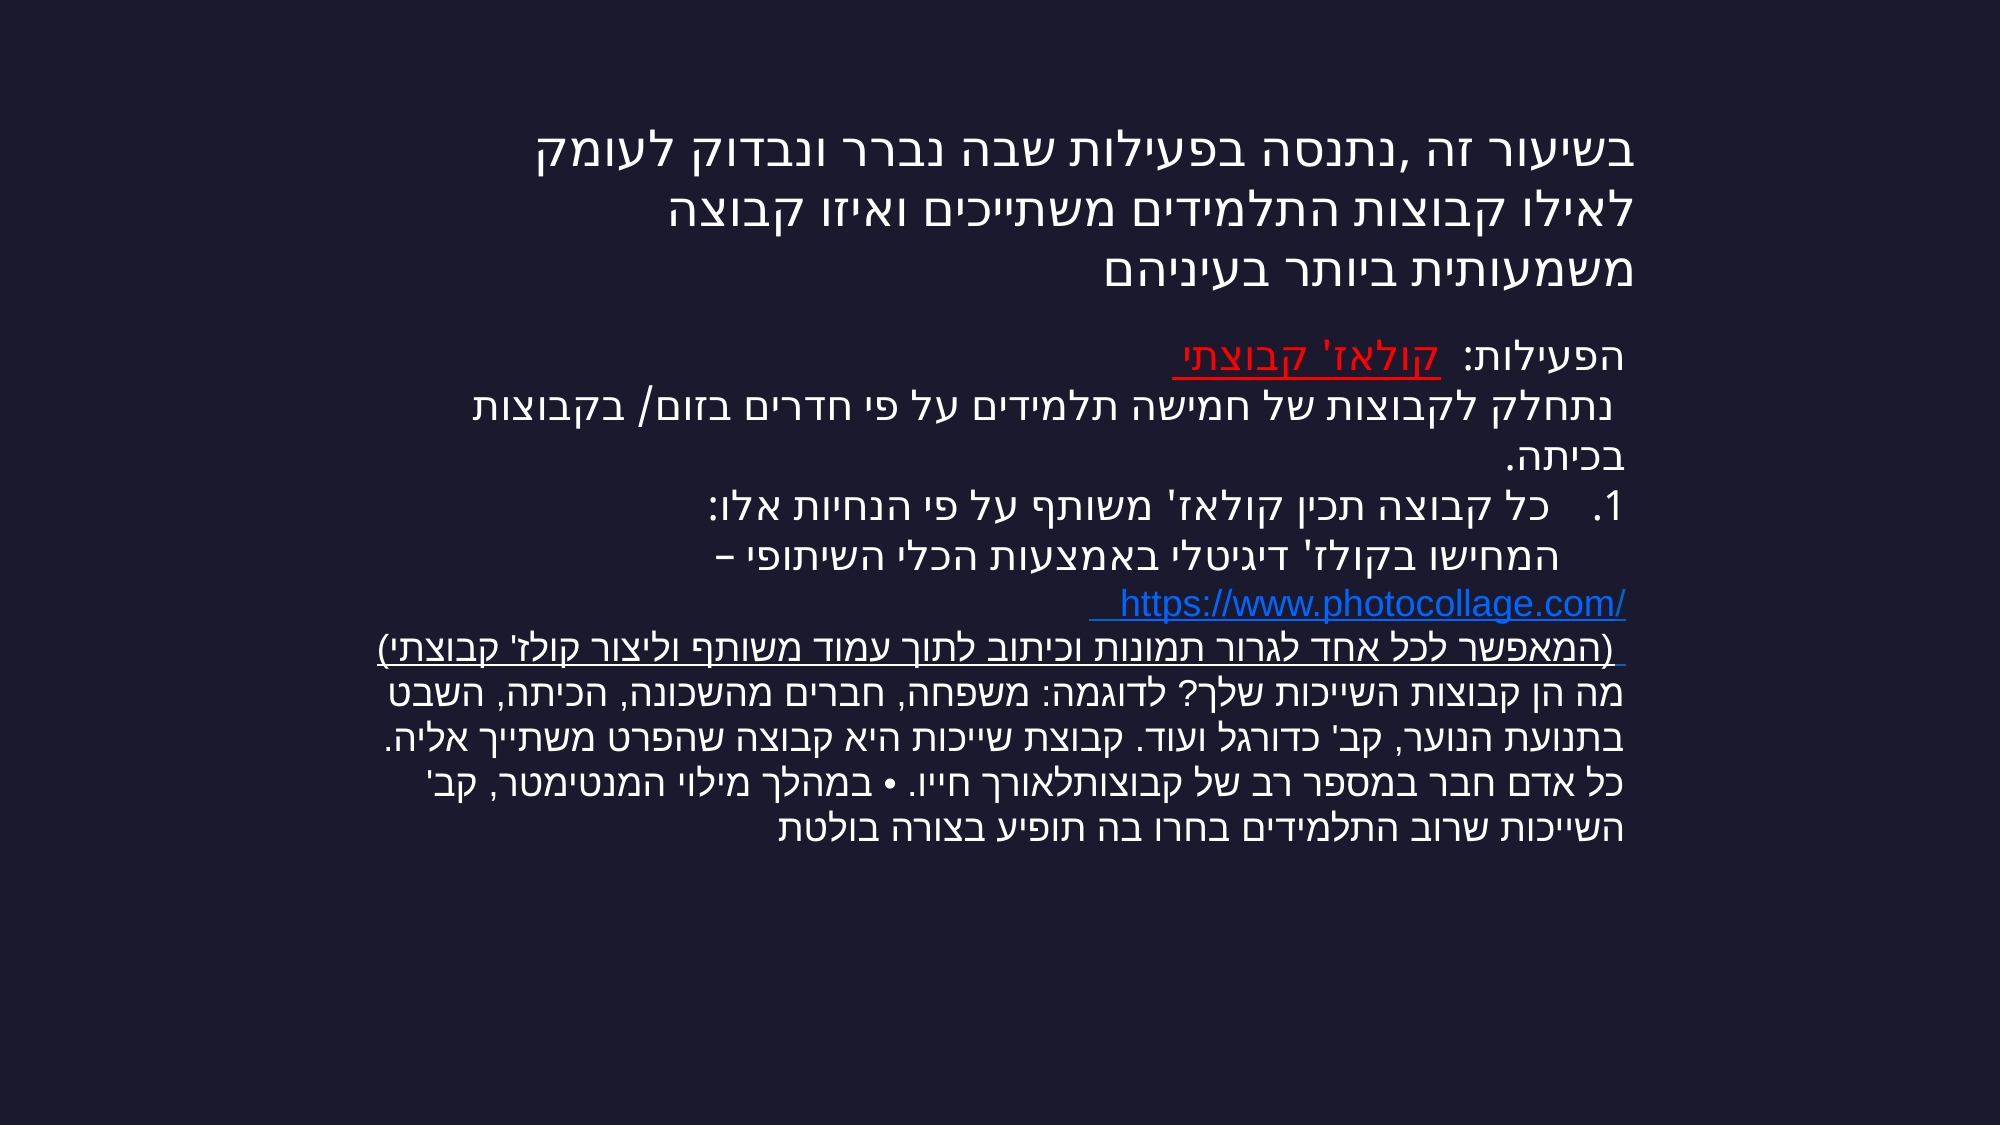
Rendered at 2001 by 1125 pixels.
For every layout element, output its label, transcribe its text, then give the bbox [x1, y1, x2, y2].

text_box בשיעור זה ,נתנסה בפעילות שבה נברר ונבדוק לעומק לאילו קבוצות התלמידים משתייכים ואיזו קבוצה משמעותית ביותר בעיניהם [485, 109, 1652, 304]
text_box הפעילות: קולאז' קבוצתי נתחלק לקבוצות של חמישה תלמידים על פי חדרים בזום/ בקבוצות בכיתה. כל קבוצה תכין קולאז' משותף על פי הנחיות אלו: המחישו בקולז' דיגיטלי באמצעות הכלי השיתופי – https://www.photocollage.com/ (המאפשר לכל אחד לגרור תמונות וכיתוב לתוך עמוד משותף וליצור קולז' קבוצתי) מה הן קבוצות השייכות שלך? לדוגמה: משפחה, חברים מהשכונה, הכיתה, השבט בתנועת הנוער, קב' כדורגל ועוד. קבוצת שייכות היא קבוצה שהפרט משתייך אליה. כל אדם חבר במספר רב של קבוצותלאורך חייו. • במהלך מילוי המנטימטר, קב' השייכות שרוב התלמידים בחרו בה תופיע בצורה בולטת [340, 321, 1641, 857]
